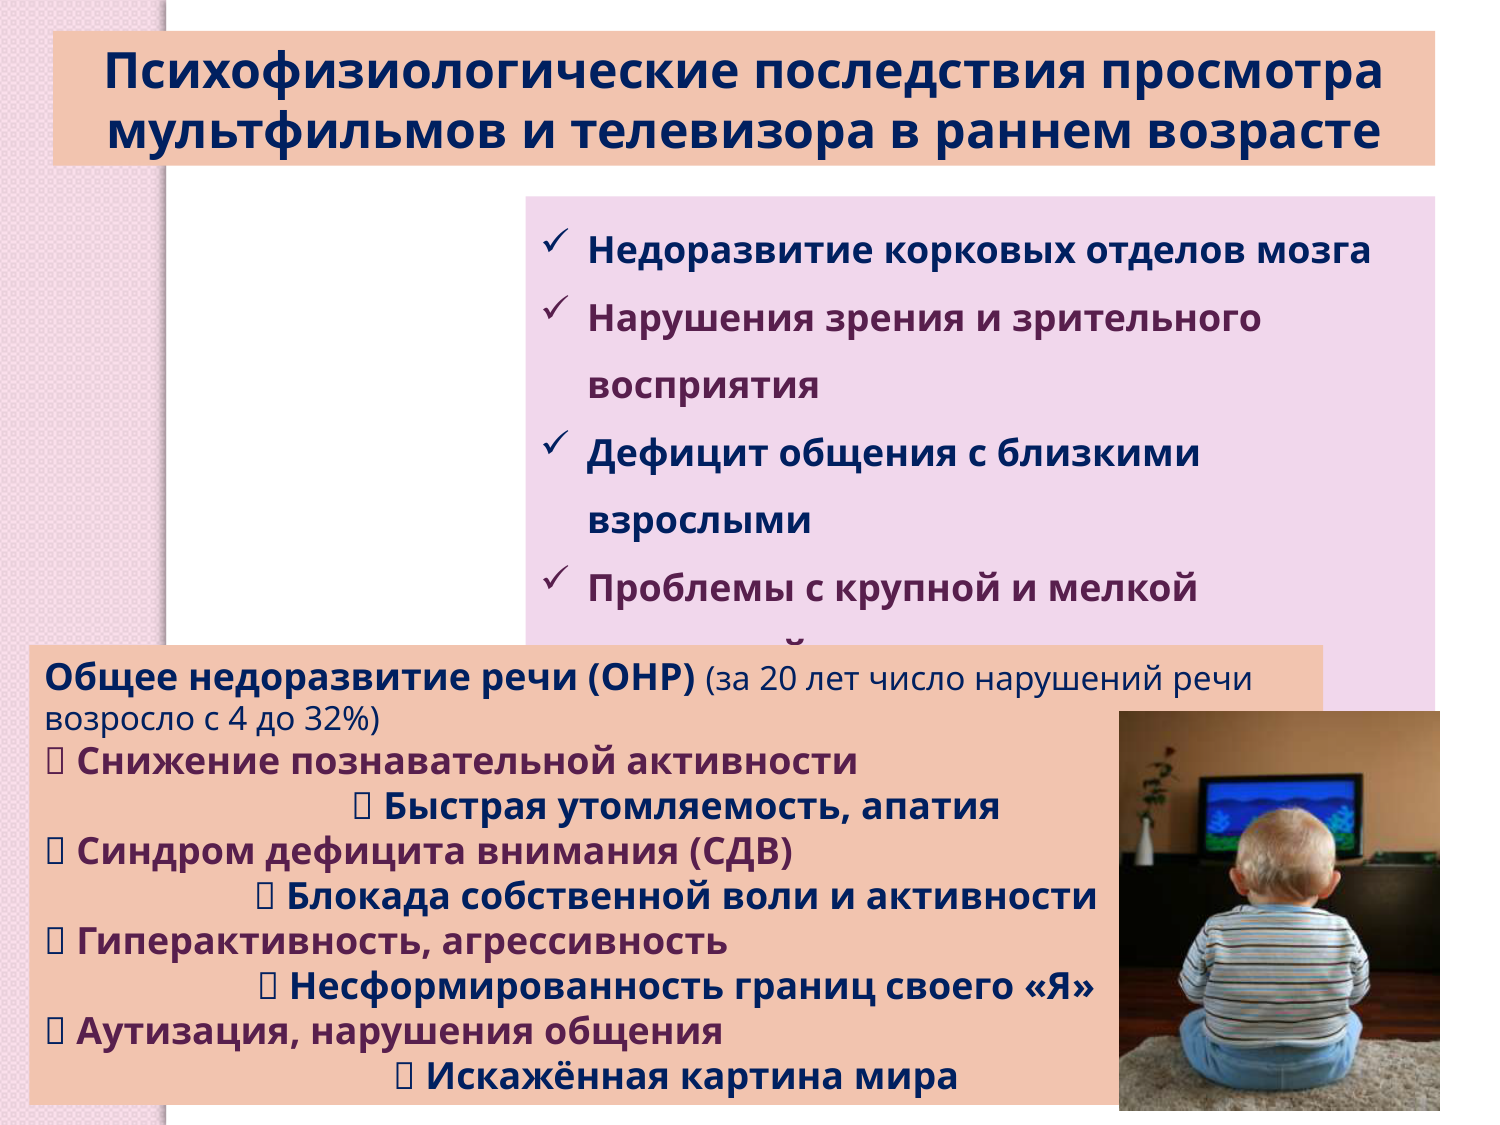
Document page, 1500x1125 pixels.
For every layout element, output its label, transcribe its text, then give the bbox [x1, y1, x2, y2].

text_box Психофизиологические последствия просмотра мультфильмов и телевизора в раннем возрасте [53, 30, 1436, 166]
picture [1118, 711, 1440, 1111]
text_box Недоразвитие корковых отделов мозга Нарушения зрения и зрительного восприятия Дефицит общения с близкими взрослыми Проблемы с крупной и мелкой моторикой Нарушения осанки Недоразвитие мышечной массы [525, 196, 1436, 710]
text_box Общее недоразвитие речи (ОНР) (за 20 лет число нарушений речи возросло с 4 до 32%)  Снижение познавательной активности  Быстрая утомляемость, апатия  Синдром дефицита внимания (СДВ)  Блокада собственной воли и активности  Гиперактивность, агрессивность  Несформированность границ своего «Я»  Аутизация, нарушения общения  Искажённая картина мира [29, 645, 1324, 1105]
